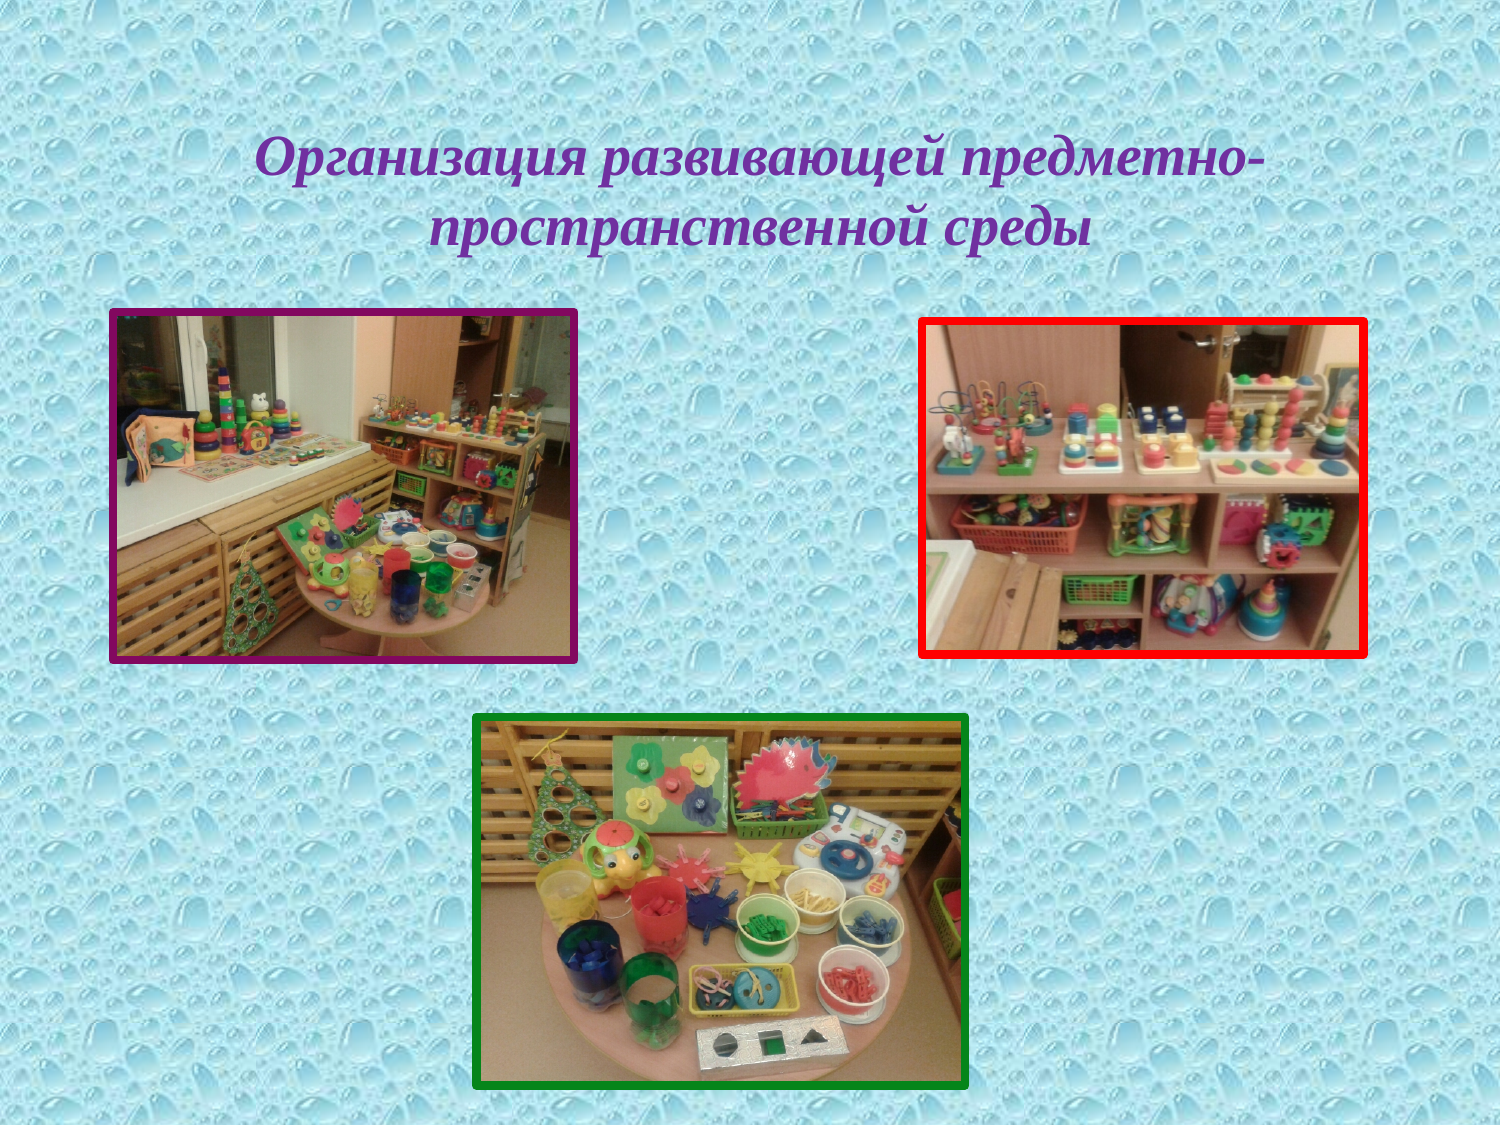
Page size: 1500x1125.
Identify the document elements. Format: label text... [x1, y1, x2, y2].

title Организация развивающей предметно-пространственной среды [123, 66, 1399, 308]
picture [0, 0, 1500, 1125]
